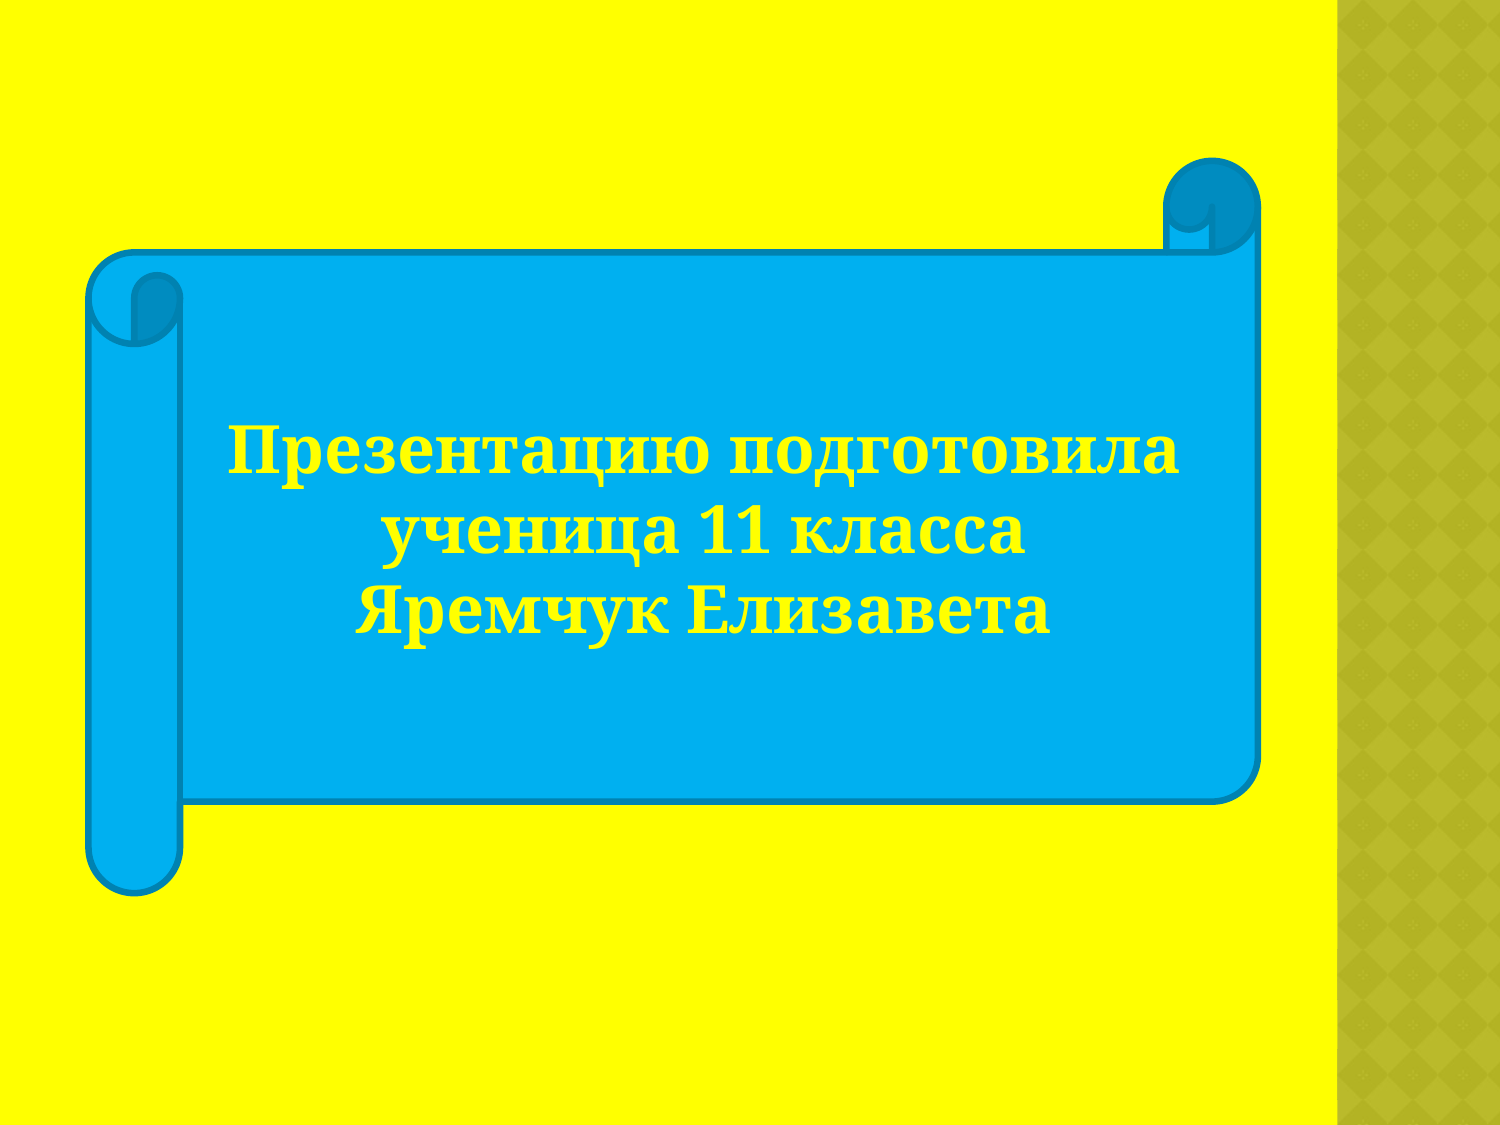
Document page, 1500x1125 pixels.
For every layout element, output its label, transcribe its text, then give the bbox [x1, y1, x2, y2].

text_box Презентацию подготовила ученица 11 класса Яремчук Елизавета [85, 157, 1262, 897]
